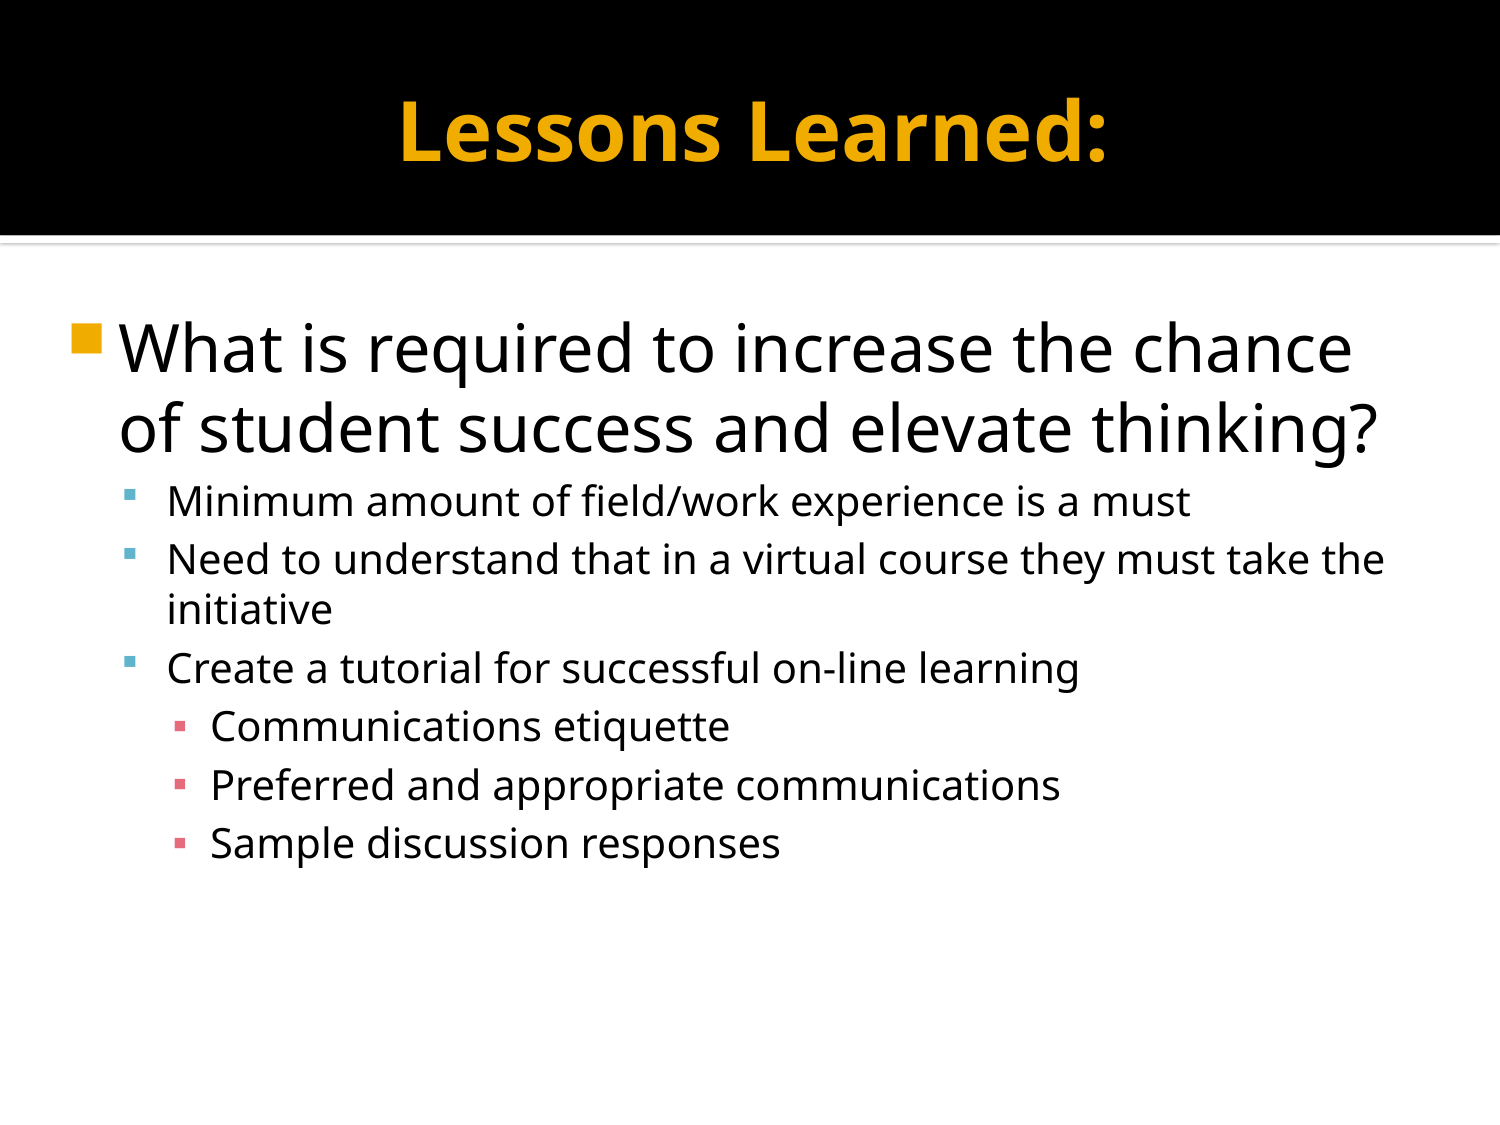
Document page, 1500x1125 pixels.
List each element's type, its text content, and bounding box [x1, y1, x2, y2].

list What is required to increase the chance of student success and elevate thinking? Minimum amount of field/work experience is a must Need to understand that in a virtual course they must take the initiative Create a tutorial for successful on-line learning Communications etiquette Preferred and appropriate communications Sample discussion responses [37, 291, 1450, 1100]
title Lessons Learned: [75, 25, 1425, 231]
